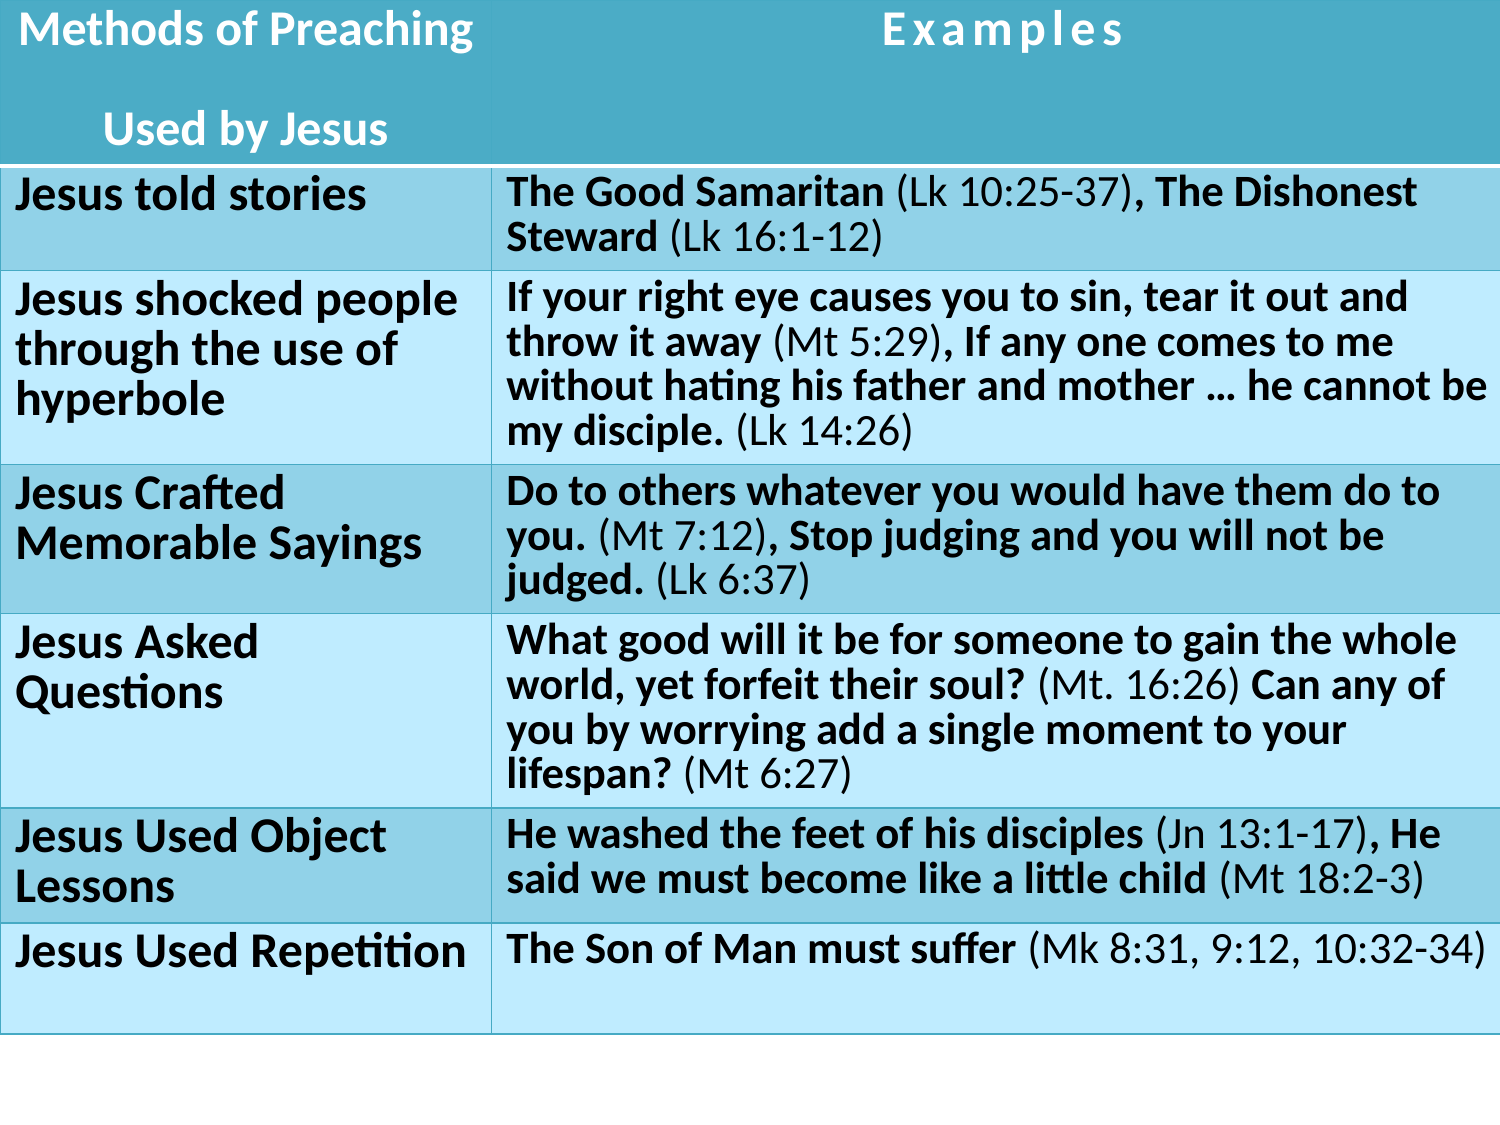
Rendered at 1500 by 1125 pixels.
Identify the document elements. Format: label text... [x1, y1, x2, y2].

table_cell What good will it be for someone to gain the whole world, yet forfeit their soul? (Mt. 16:26) Can any of you by worrying add a single moment to your lifespan? (Mt 6:27) [492, 614, 1500, 807]
table_cell The Son of Man must suffer (Mk 8:31, 9:12, 10:32-34) [492, 924, 1500, 1033]
table_cell The Good Samaritan (Lk 10:25-37), The Dishonest Steward (Lk 16:1-12) [492, 168, 1500, 270]
table_header Methods of Preaching Used by Jesus [1, 1, 491, 164]
table_cell Jesus Used Object Lessons [1, 809, 491, 922]
table_cell Jesus Used Repetition [1, 924, 491, 1033]
table_cell Jesus Crafted Memorable Sayings [1, 465, 491, 613]
table_cell If your right eye causes you to sin, tear it out and throw it away (Mt 5:29), If any one comes to me without hating his father and mother … he cannot be my disciple. (Lk 14:26) [492, 271, 1500, 464]
table_cell Jesus told stories [1, 168, 491, 270]
table_cell Do to others whatever you would have them do to you. (Mt 7:12), Stop judging and you will not be judged. (Lk 6:37) [492, 465, 1500, 613]
table_header Examples [492, 1, 1500, 164]
table_cell Jesus Asked Questions [1, 614, 491, 807]
table_cell Jesus shocked people through the use of hyperbole [1, 271, 491, 464]
table_cell He washed the feet of his disciples (Jn 13:1-17), He said we must become like a little child (Mt 18:2-3) [492, 809, 1500, 922]
